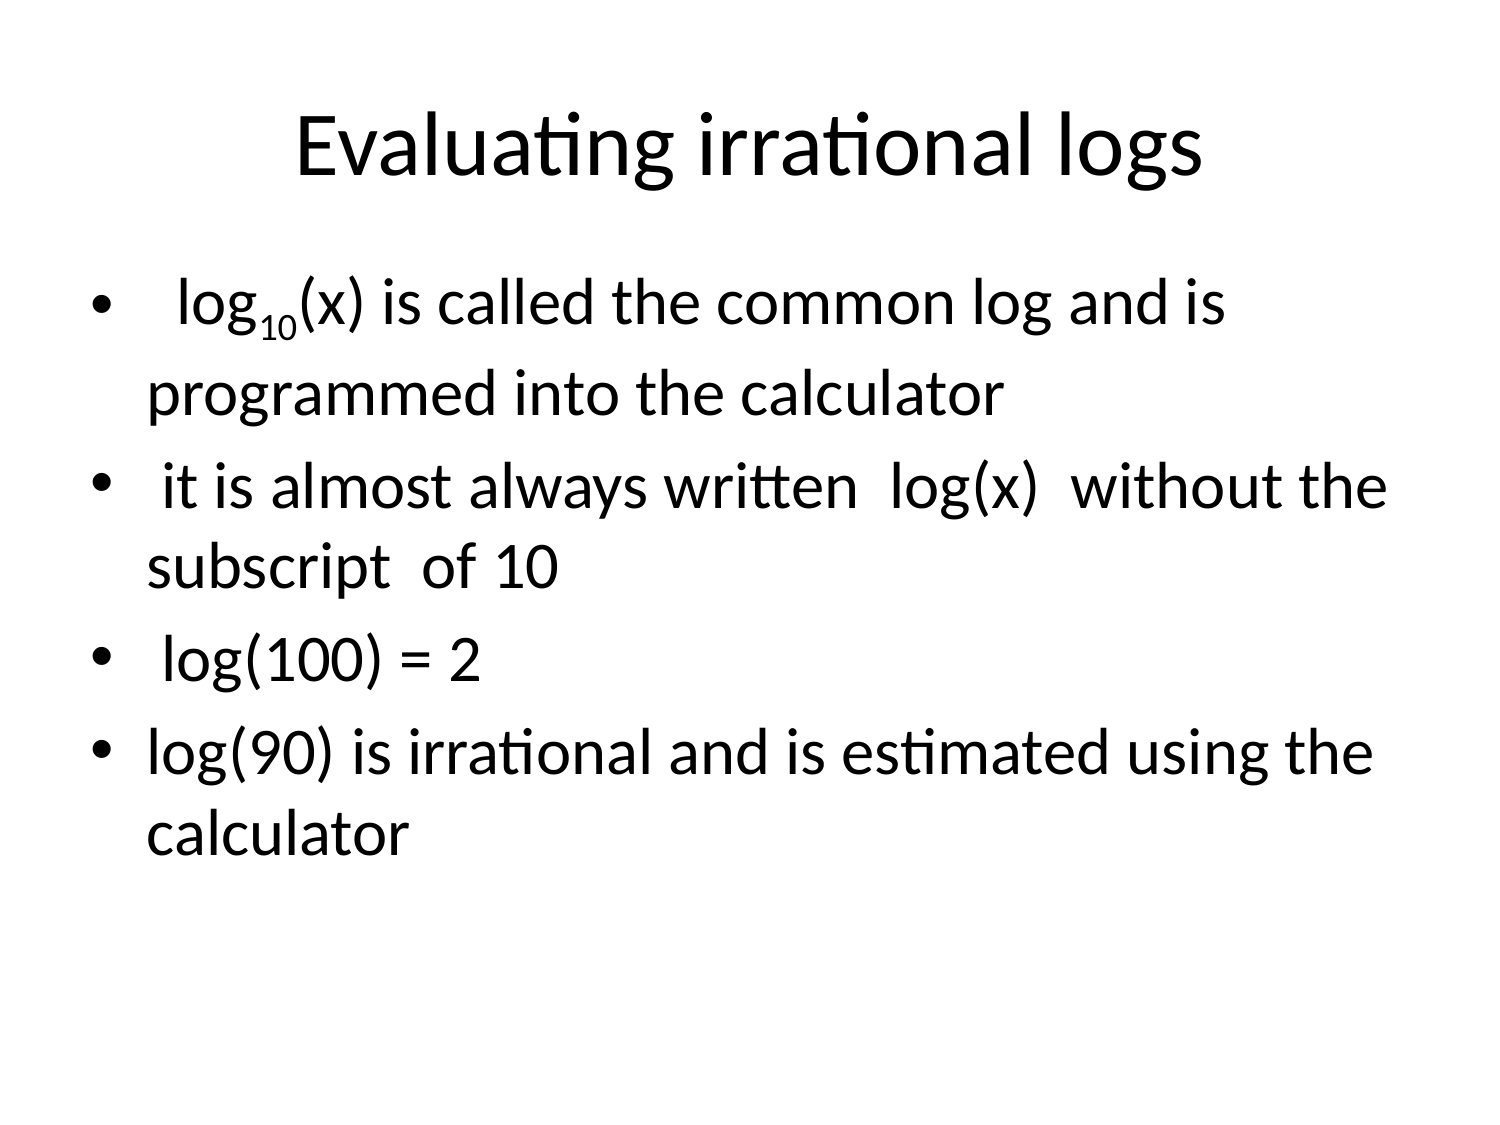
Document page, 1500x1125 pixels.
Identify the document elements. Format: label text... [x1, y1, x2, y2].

list log10(x) is called the common log and is programmed into the calculator it is almost always written log(x) without the subscript of 10 log(100) = 2 log(90) is irrational and is estimated using the calculator [75, 249, 1425, 993]
title Evaluating irrational logs [75, 45, 1425, 233]
